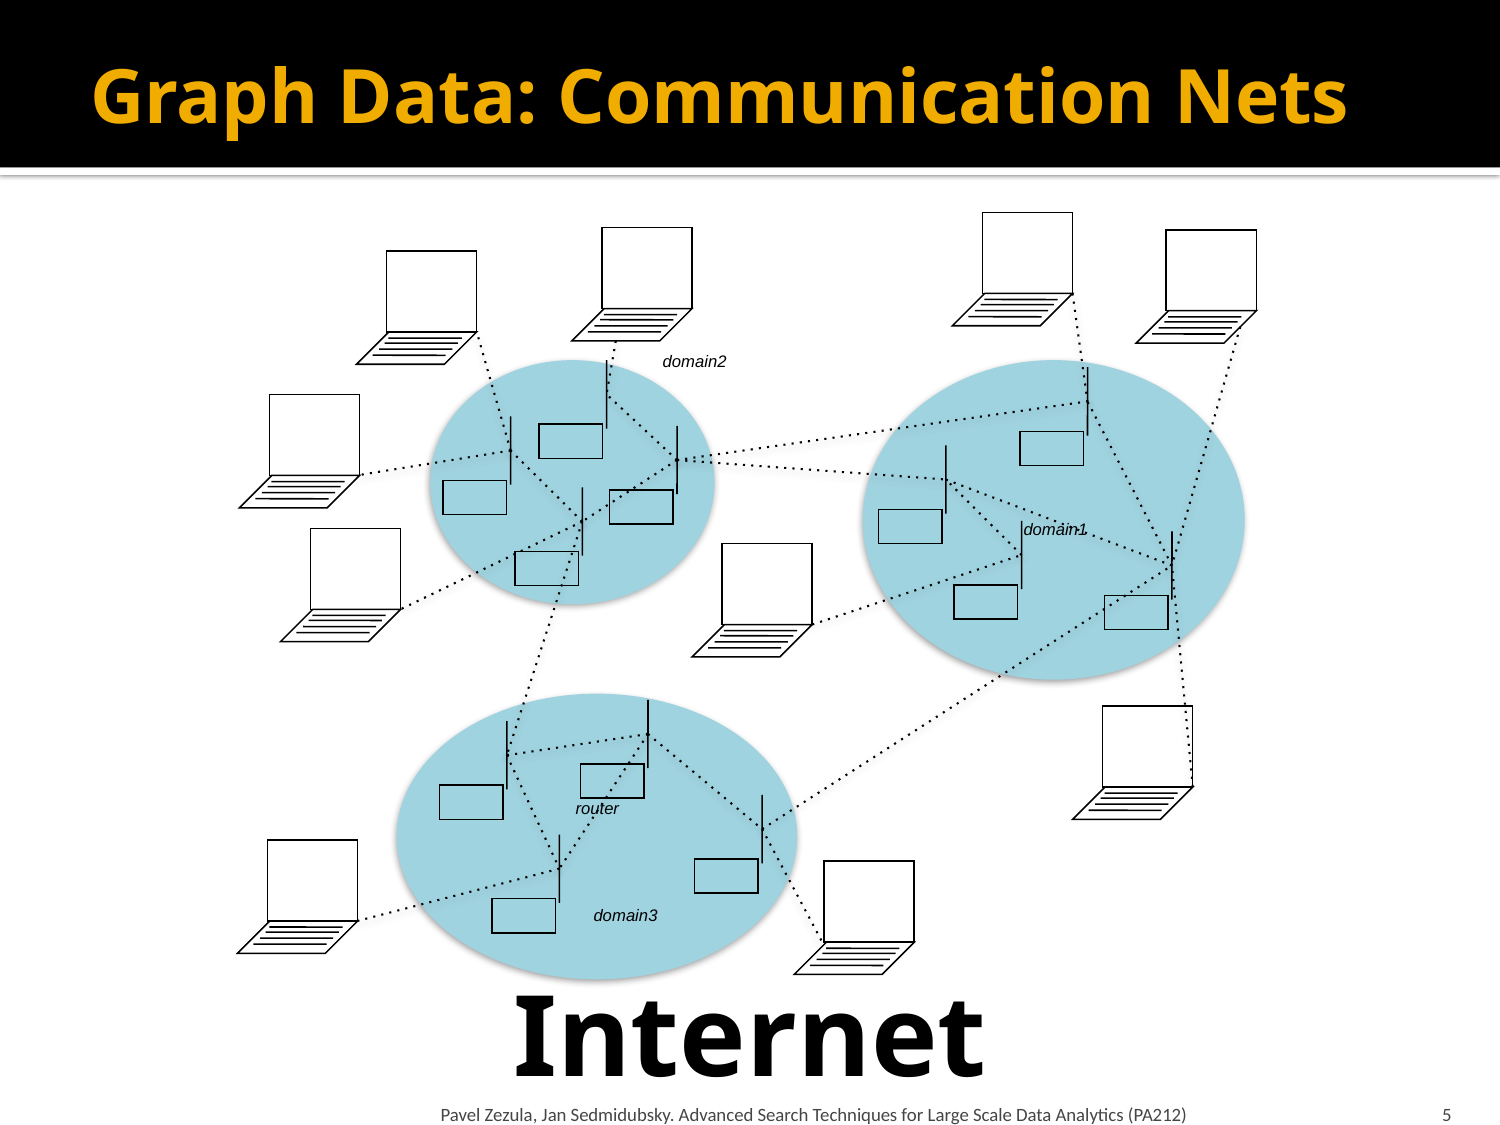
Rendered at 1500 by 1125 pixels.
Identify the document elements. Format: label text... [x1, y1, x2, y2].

title Graph Data: Communication Nets [75, 12, 1500, 175]
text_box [237, 212, 1257, 980]
text_box Internet [231, 956, 1269, 1107]
slide_number 5 [1345, 1080, 1467, 1125]
footer Pavel Zezula, Jan Sedmidubsky. Advanced Search Techniques for Large Scale Data Analytics (PA212) [433, 1080, 1337, 1125]
